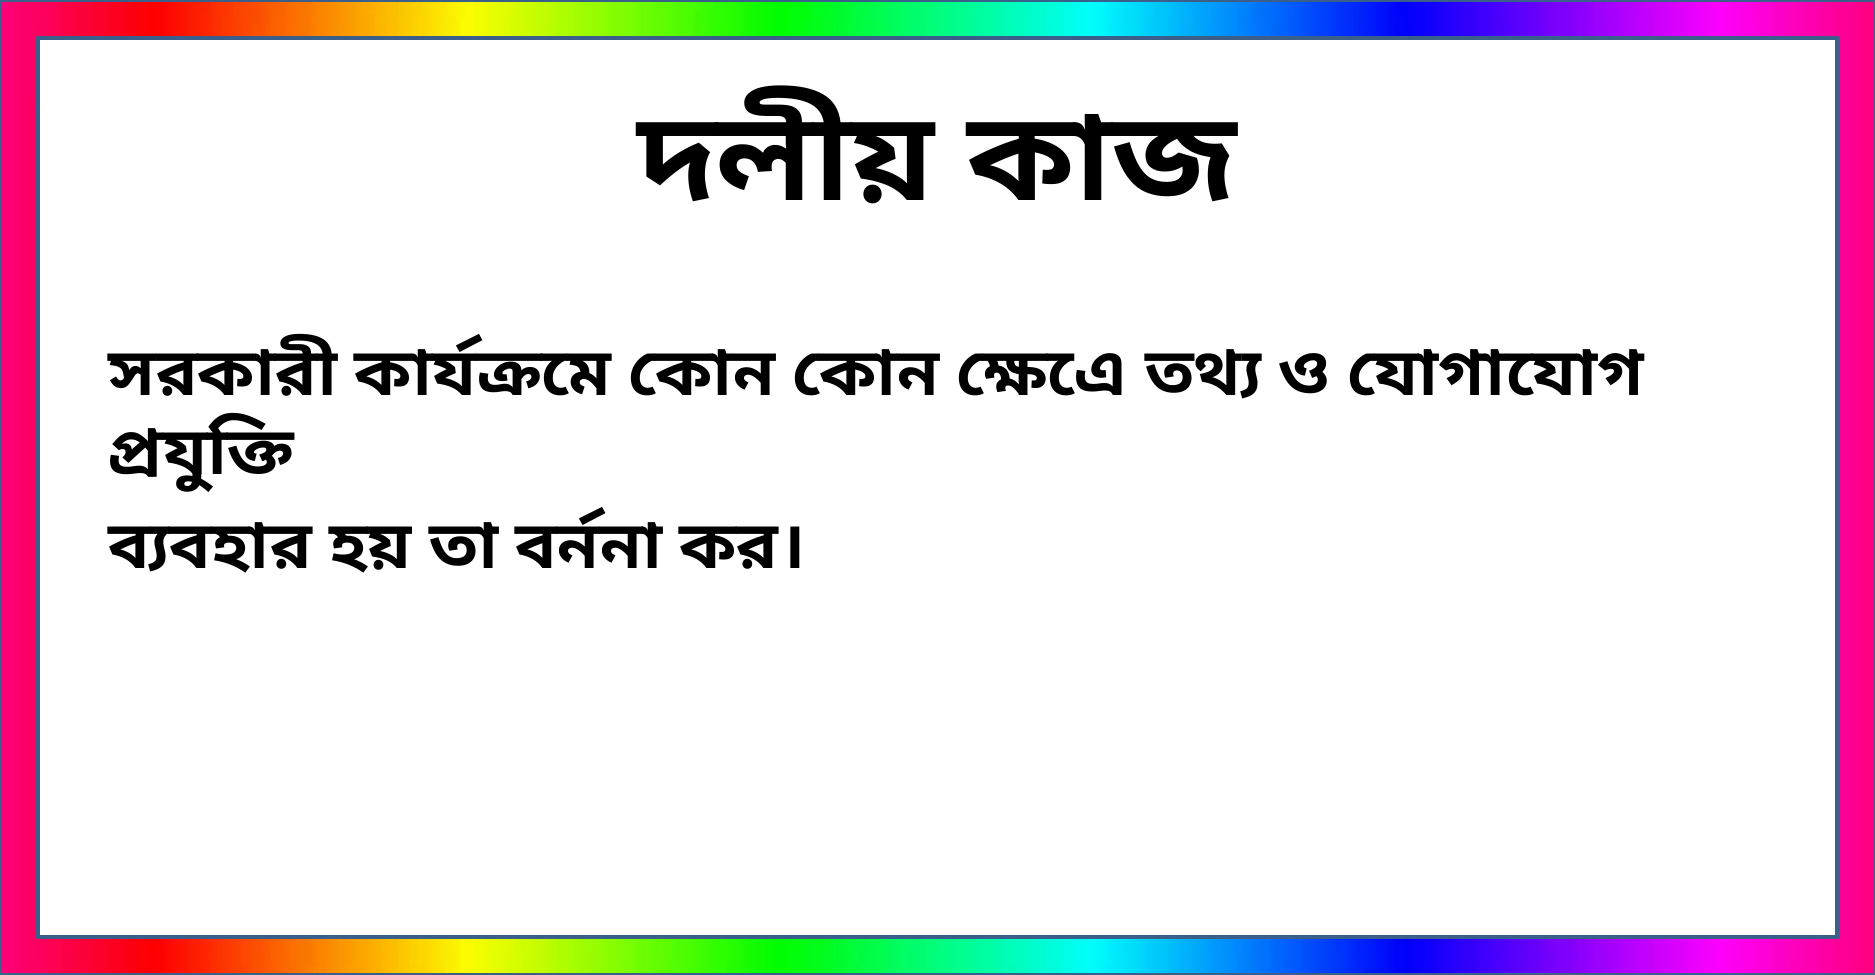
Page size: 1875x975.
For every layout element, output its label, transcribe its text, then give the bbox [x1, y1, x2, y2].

list সরকারী কার্যক্রমে কোন কোন ক্ষেএে তথ্য ও যোগাযোগ প্রযুক্তি ব্যবহার হয় তা বর্ননা কর। [93, 227, 1782, 871]
title দলীয় কাজ [93, 68, 1782, 227]
text_box [0, 0, 1875, 975]
